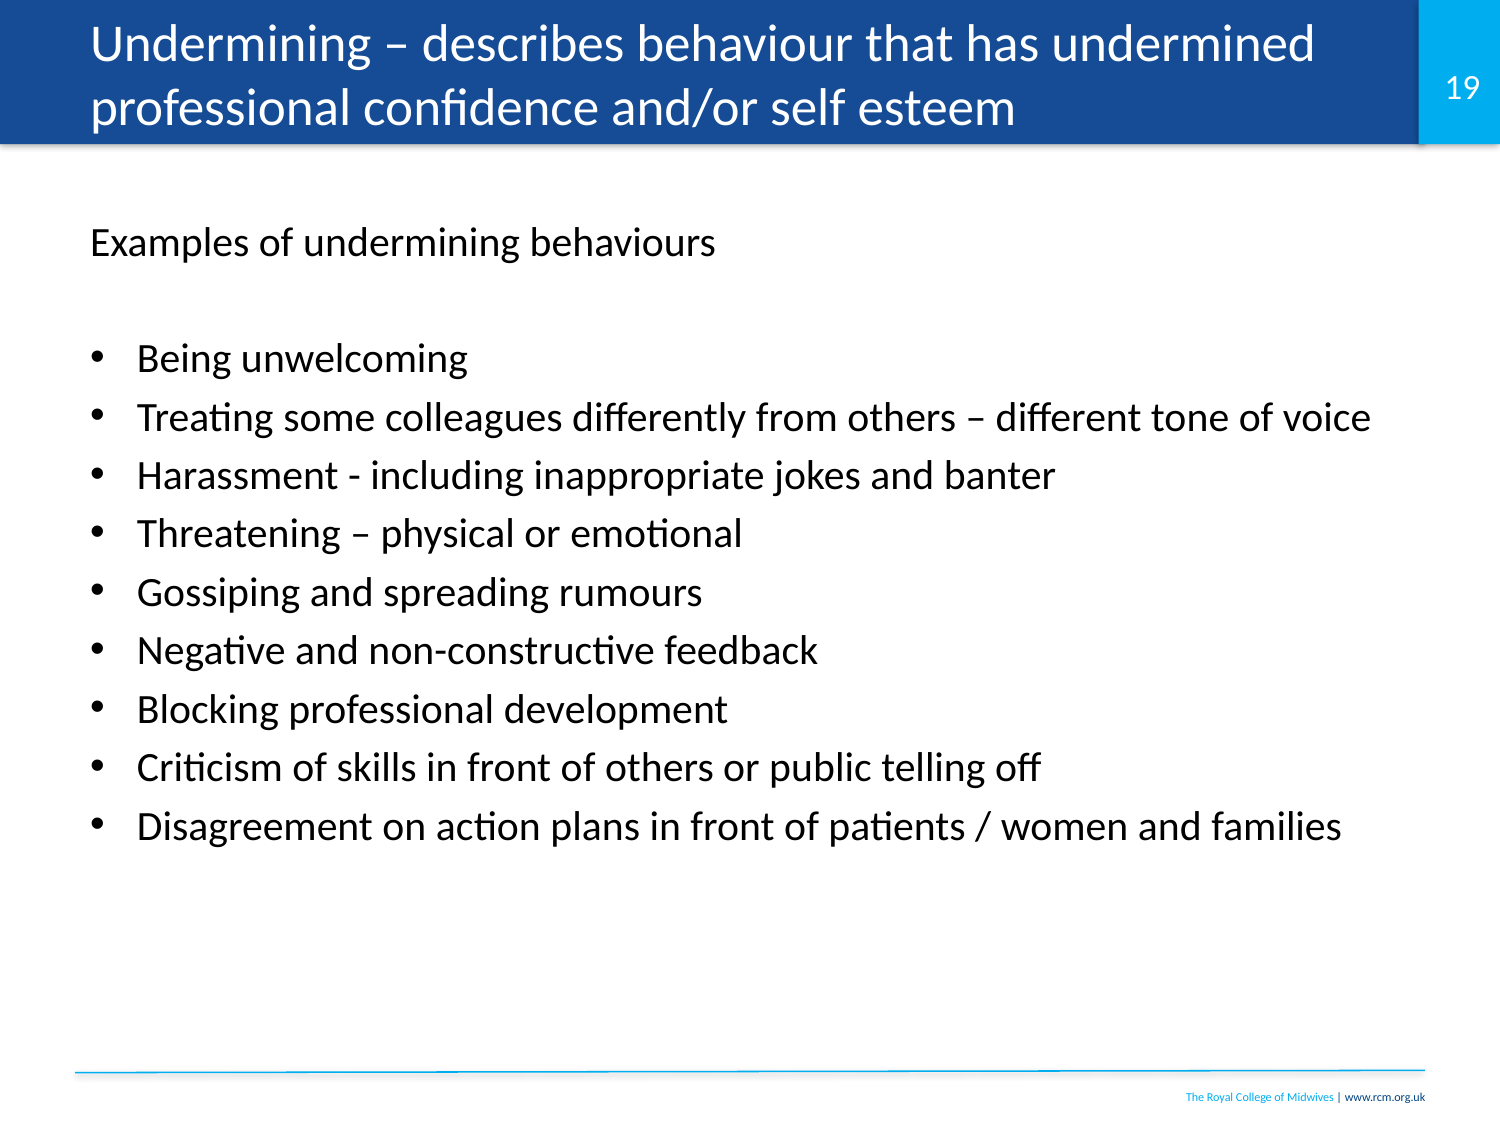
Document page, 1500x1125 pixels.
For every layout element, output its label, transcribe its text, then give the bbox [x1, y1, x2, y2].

picture [1307, 1095, 1314, 1101]
picture [1300, 1093, 1306, 1101]
list Examples of undermining behaviours Being unwelcoming Treating some colleagues differently from others – different tone of voice Harassment - including inappropriate jokes and banter Threatening – physical or emotional Gossiping and spreading rumours Negative and non-constructive feedback Blocking professional development Criticism of skills in front of others or public telling off Disagreement on action plans in front of patients / women and families [75, 206, 1425, 950]
picture [1213, 1095, 1224, 1103]
picture [1186, 1093, 1197, 1101]
picture [1235, 1093, 1241, 1101]
title Undermining – describes behaviour that has undermined professional confidence and/or self esteem [75, 0, 1425, 145]
picture [1260, 1095, 1265, 1103]
